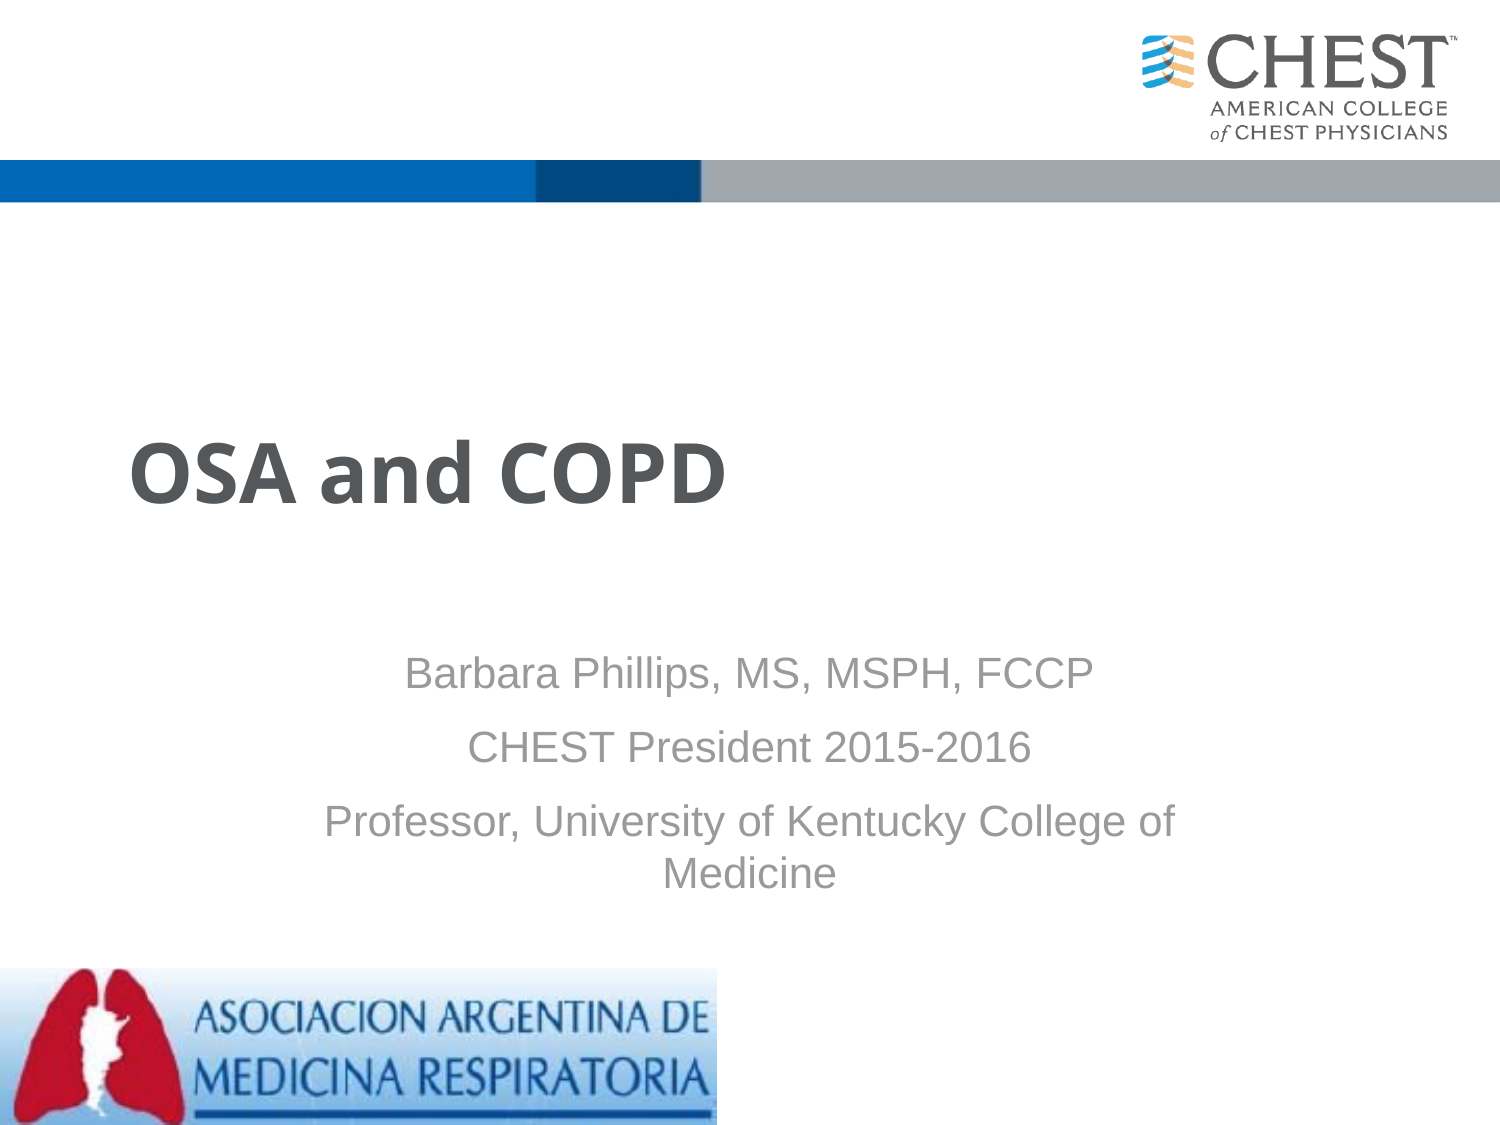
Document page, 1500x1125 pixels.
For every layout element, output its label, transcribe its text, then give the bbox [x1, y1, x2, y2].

picture [0, 968, 717, 1125]
title OSA and COPD [112, 349, 1388, 591]
subtitle Barbara Phillips, MS, MSPH, FCCP CHEST President 2015-2016 Professor, University of Kentucky College of Medicine [225, 637, 1275, 925]
picture [0, 160, 1500, 202]
